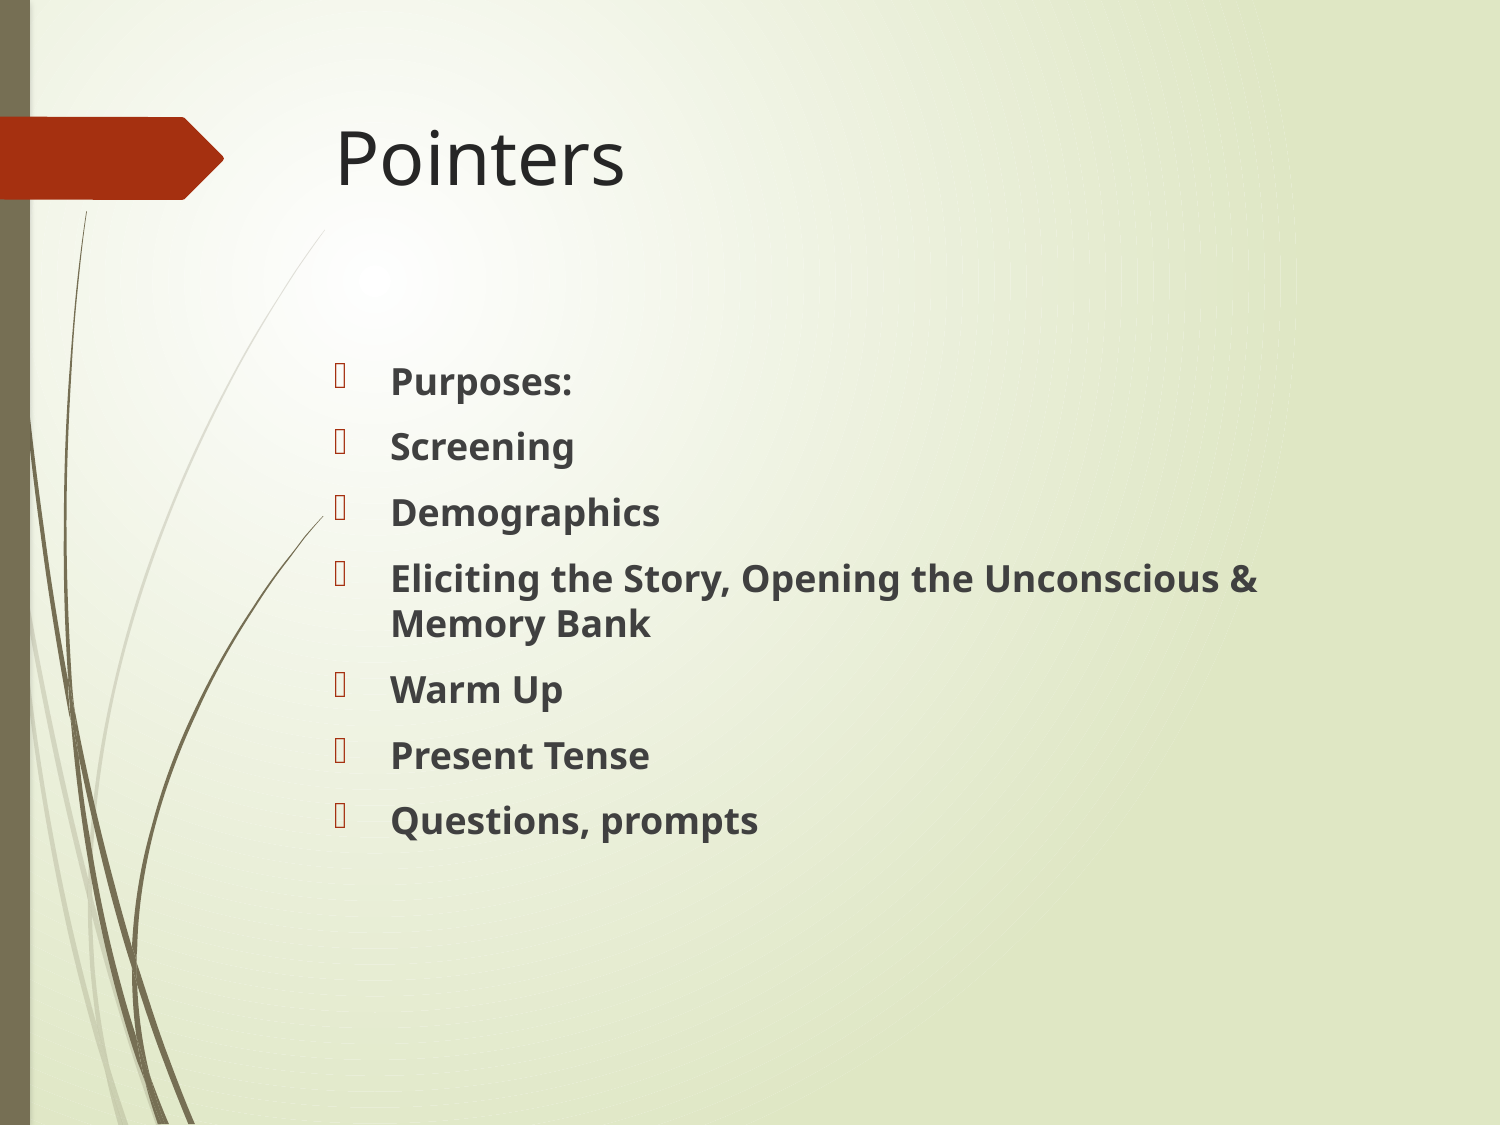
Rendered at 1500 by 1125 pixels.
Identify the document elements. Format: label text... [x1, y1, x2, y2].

title Pointers [319, 102, 1400, 313]
list Purposes: Screening Demographics Eliciting the Story, Opening the Unconscious & Memory Bank Warm Up Present Tense Questions, prompts [318, 350, 1400, 970]
